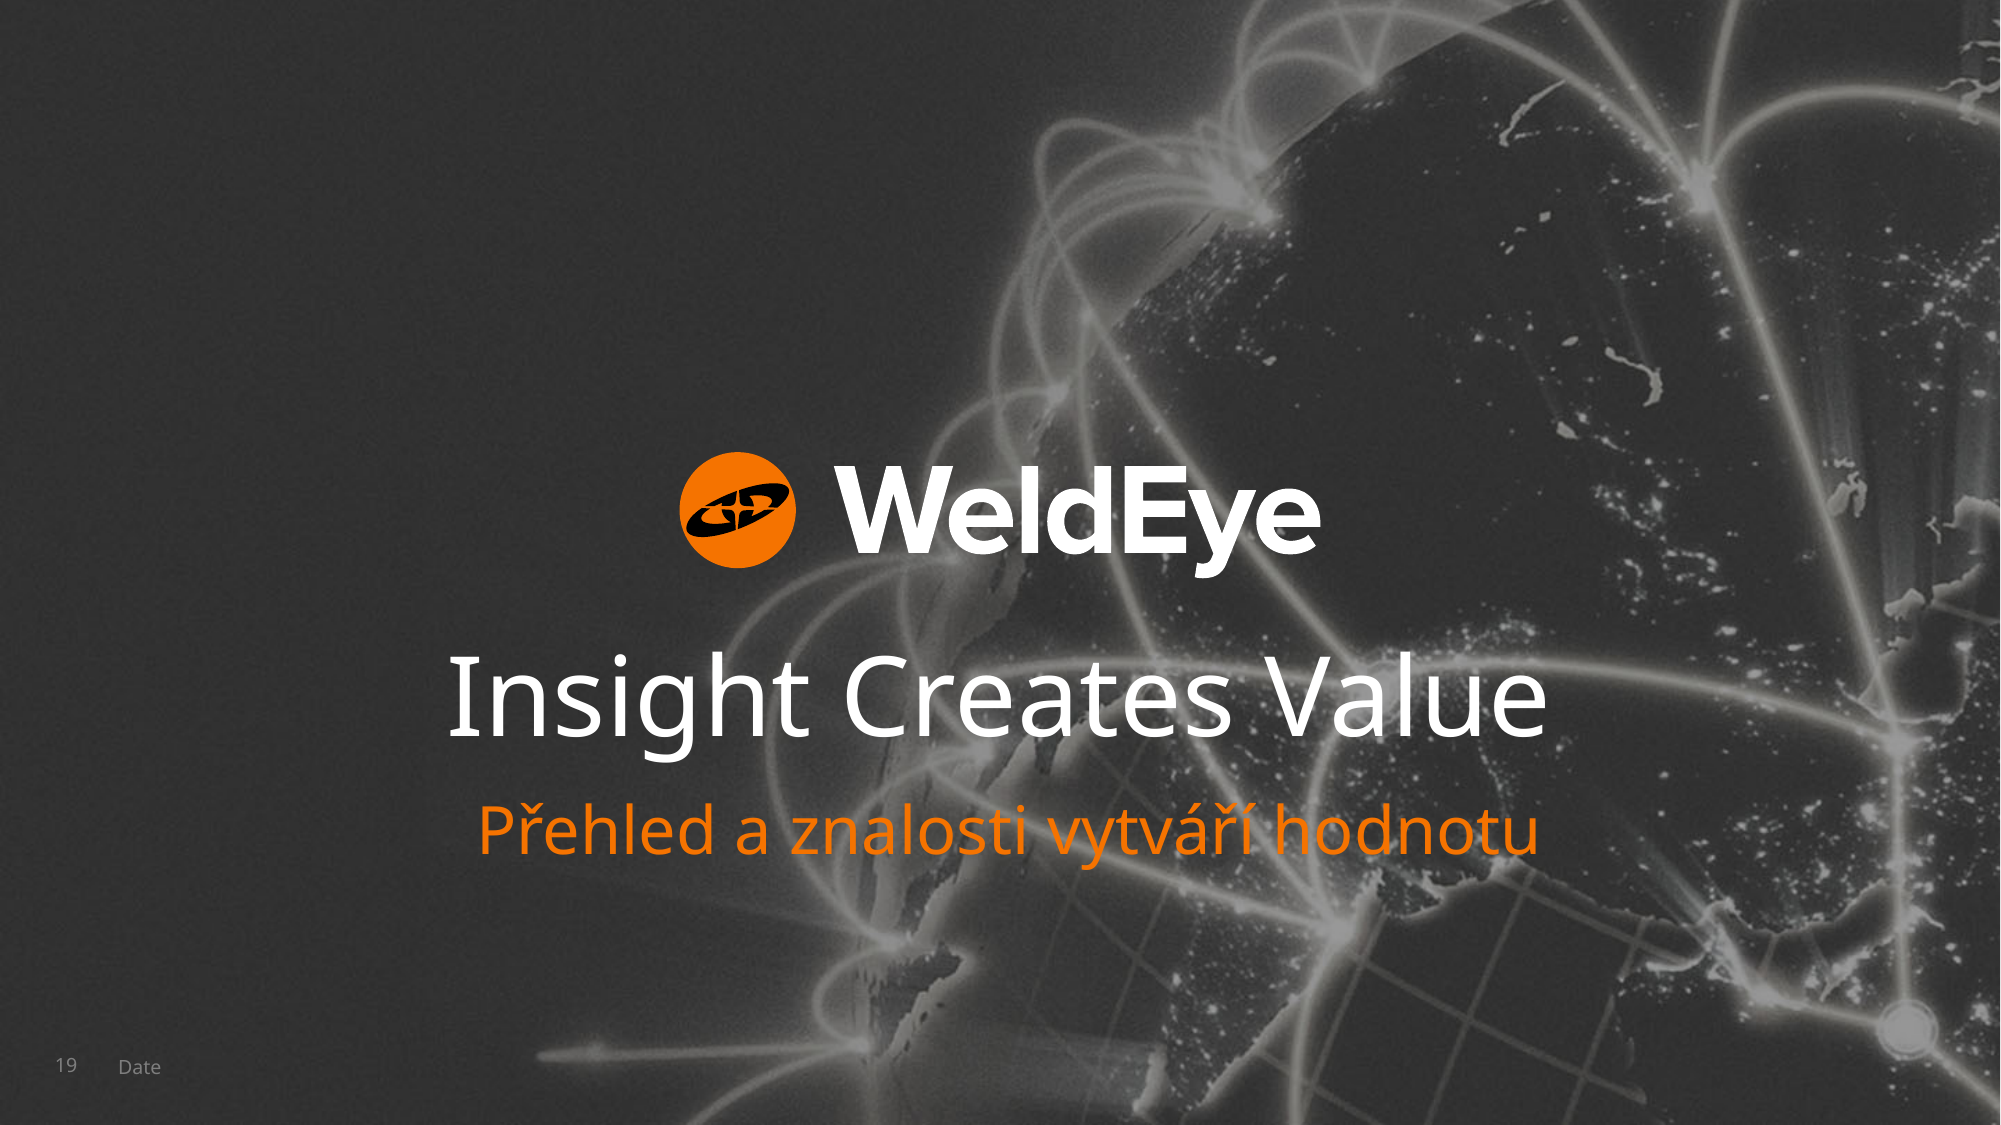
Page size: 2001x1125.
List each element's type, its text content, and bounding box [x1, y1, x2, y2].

slide_number 19 [54, 1050, 118, 1083]
picture [0, 0, 2001, 1125]
footer Přehled a znalosti vytváří hodnotu [372, 777, 1728, 878]
slide_number Date [118, 1050, 402, 1083]
